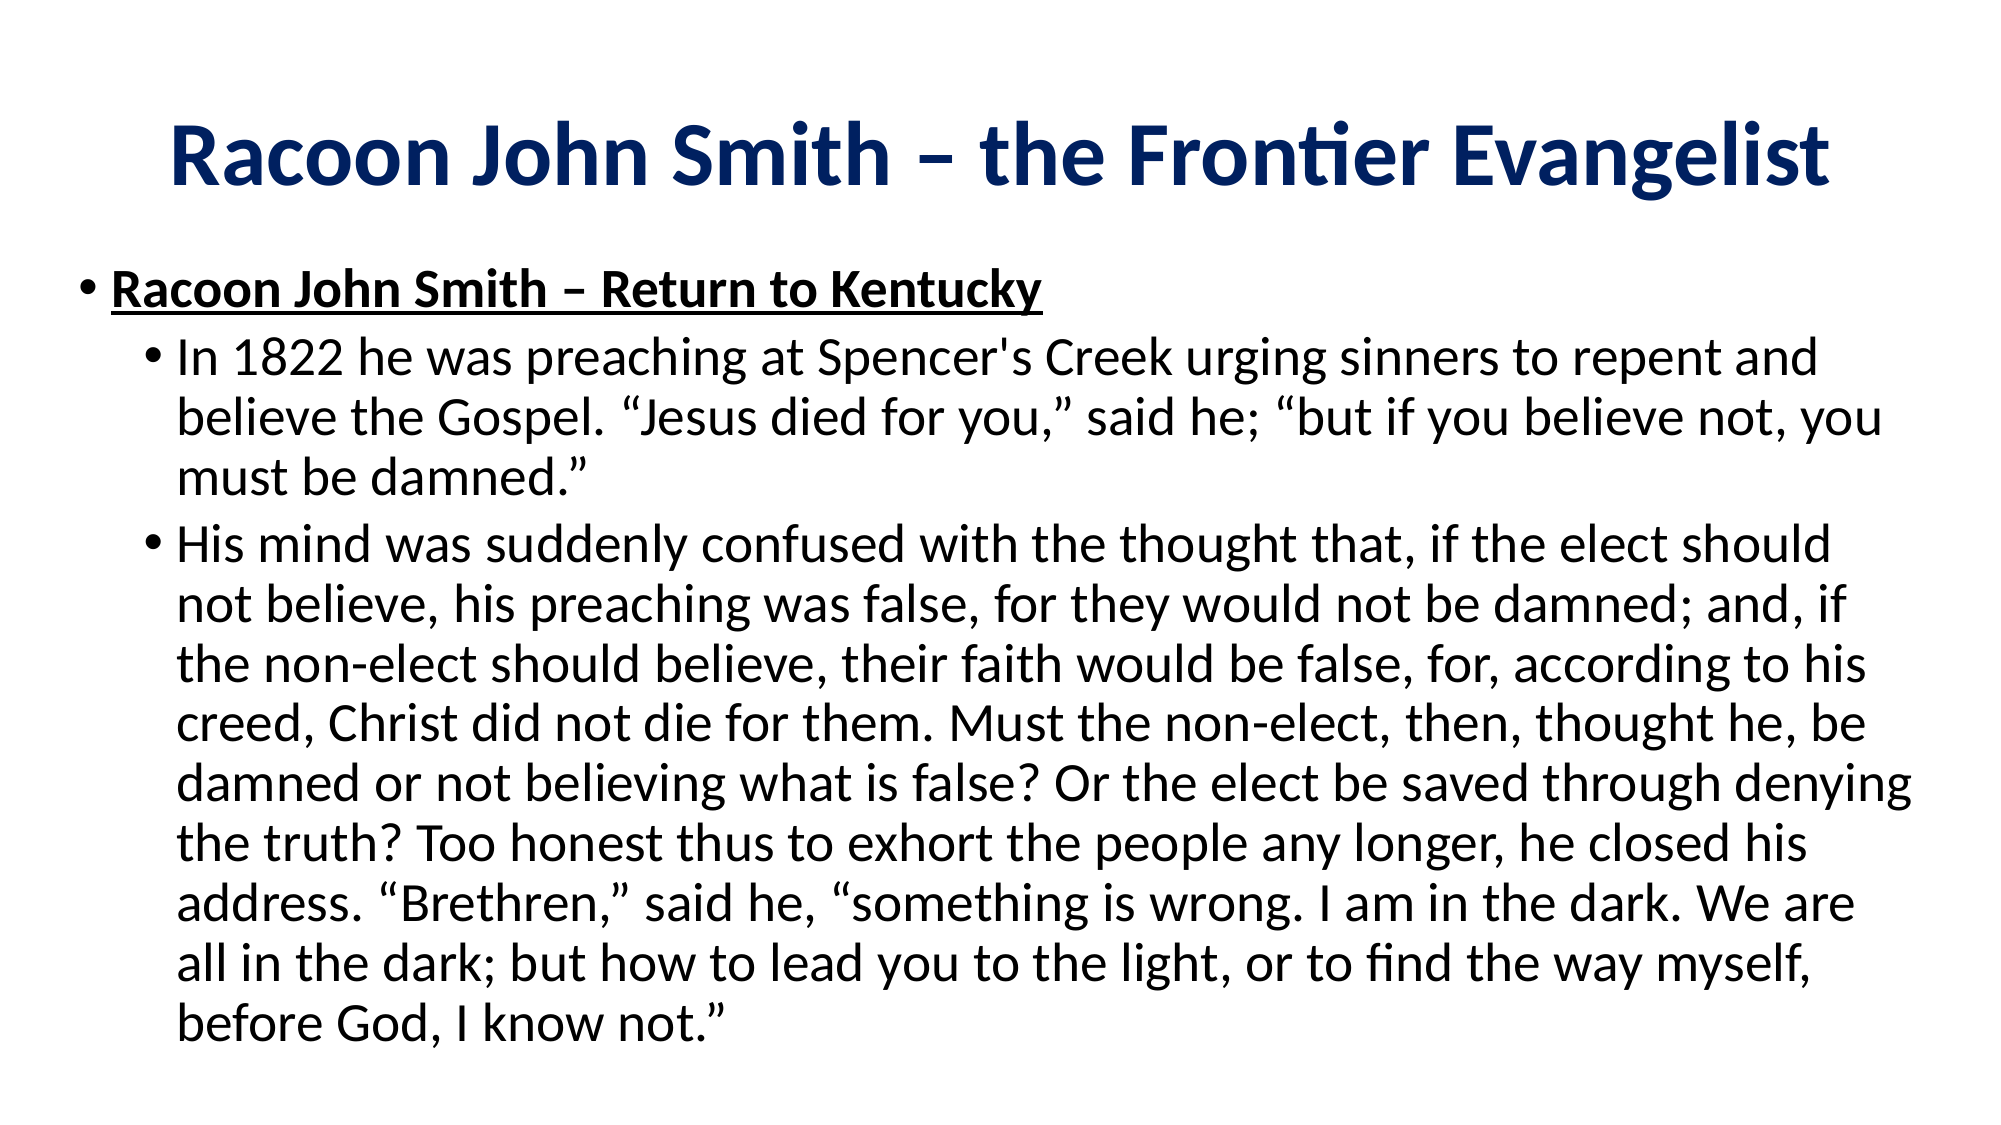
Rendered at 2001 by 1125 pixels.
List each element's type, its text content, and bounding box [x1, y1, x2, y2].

list Racoon John Smith – Return to Kentucky In 1822 he was preaching at Spencer's Creek urging sinners to repent and believe the Gospel. “Jesus died for you,” said he; “but if you believe not, you must be damned.” His mind was suddenly confused with the thought that, if the elect should not believe, his preaching was false, for they would not be damned; and, if the non-elect should believe, their faith would be false, for, according to his creed, Christ did not die for them. Must the non-elect, then, thought he, be damned or not believing what is false? Or the elect be saved through denying the truth? Too honest thus to exhort the people any longer, he closed his address. “Brethren,” said he, “something is wrong. I am in the dark. We are all in the dark; but how to lead you to the light, or to find the way myself, before God, I know not.” [63, 252, 1937, 1066]
title Racoon John Smith – the Frontier Evangelist [98, 59, 1905, 252]
